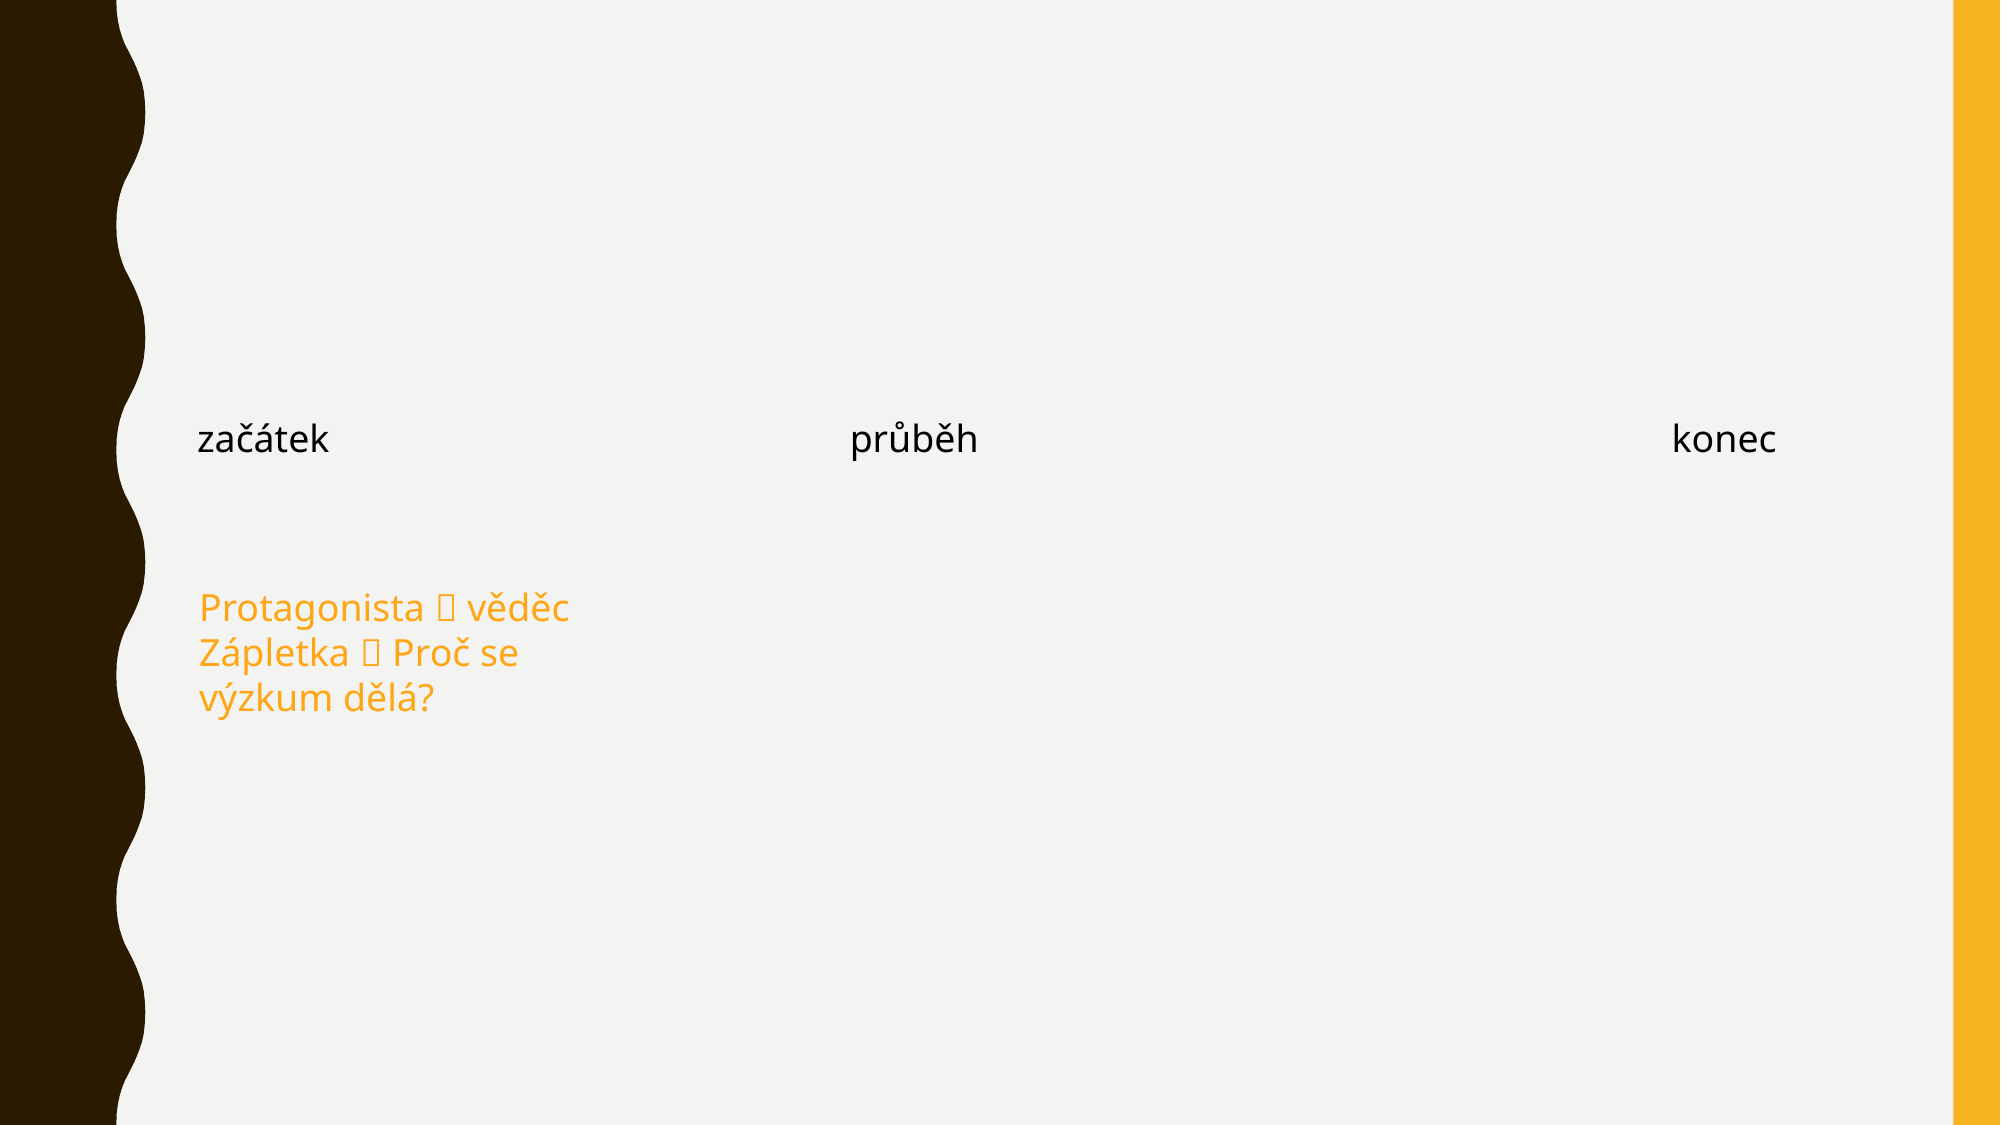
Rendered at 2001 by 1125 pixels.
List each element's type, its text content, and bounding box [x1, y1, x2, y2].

text_box Protagonista  věděc Zápletka  Proč se výzkum dělá? [184, 576, 607, 727]
text_box konec [1656, 407, 1874, 468]
text_box průběh [835, 407, 1053, 468]
text_box začátek [182, 407, 400, 468]
